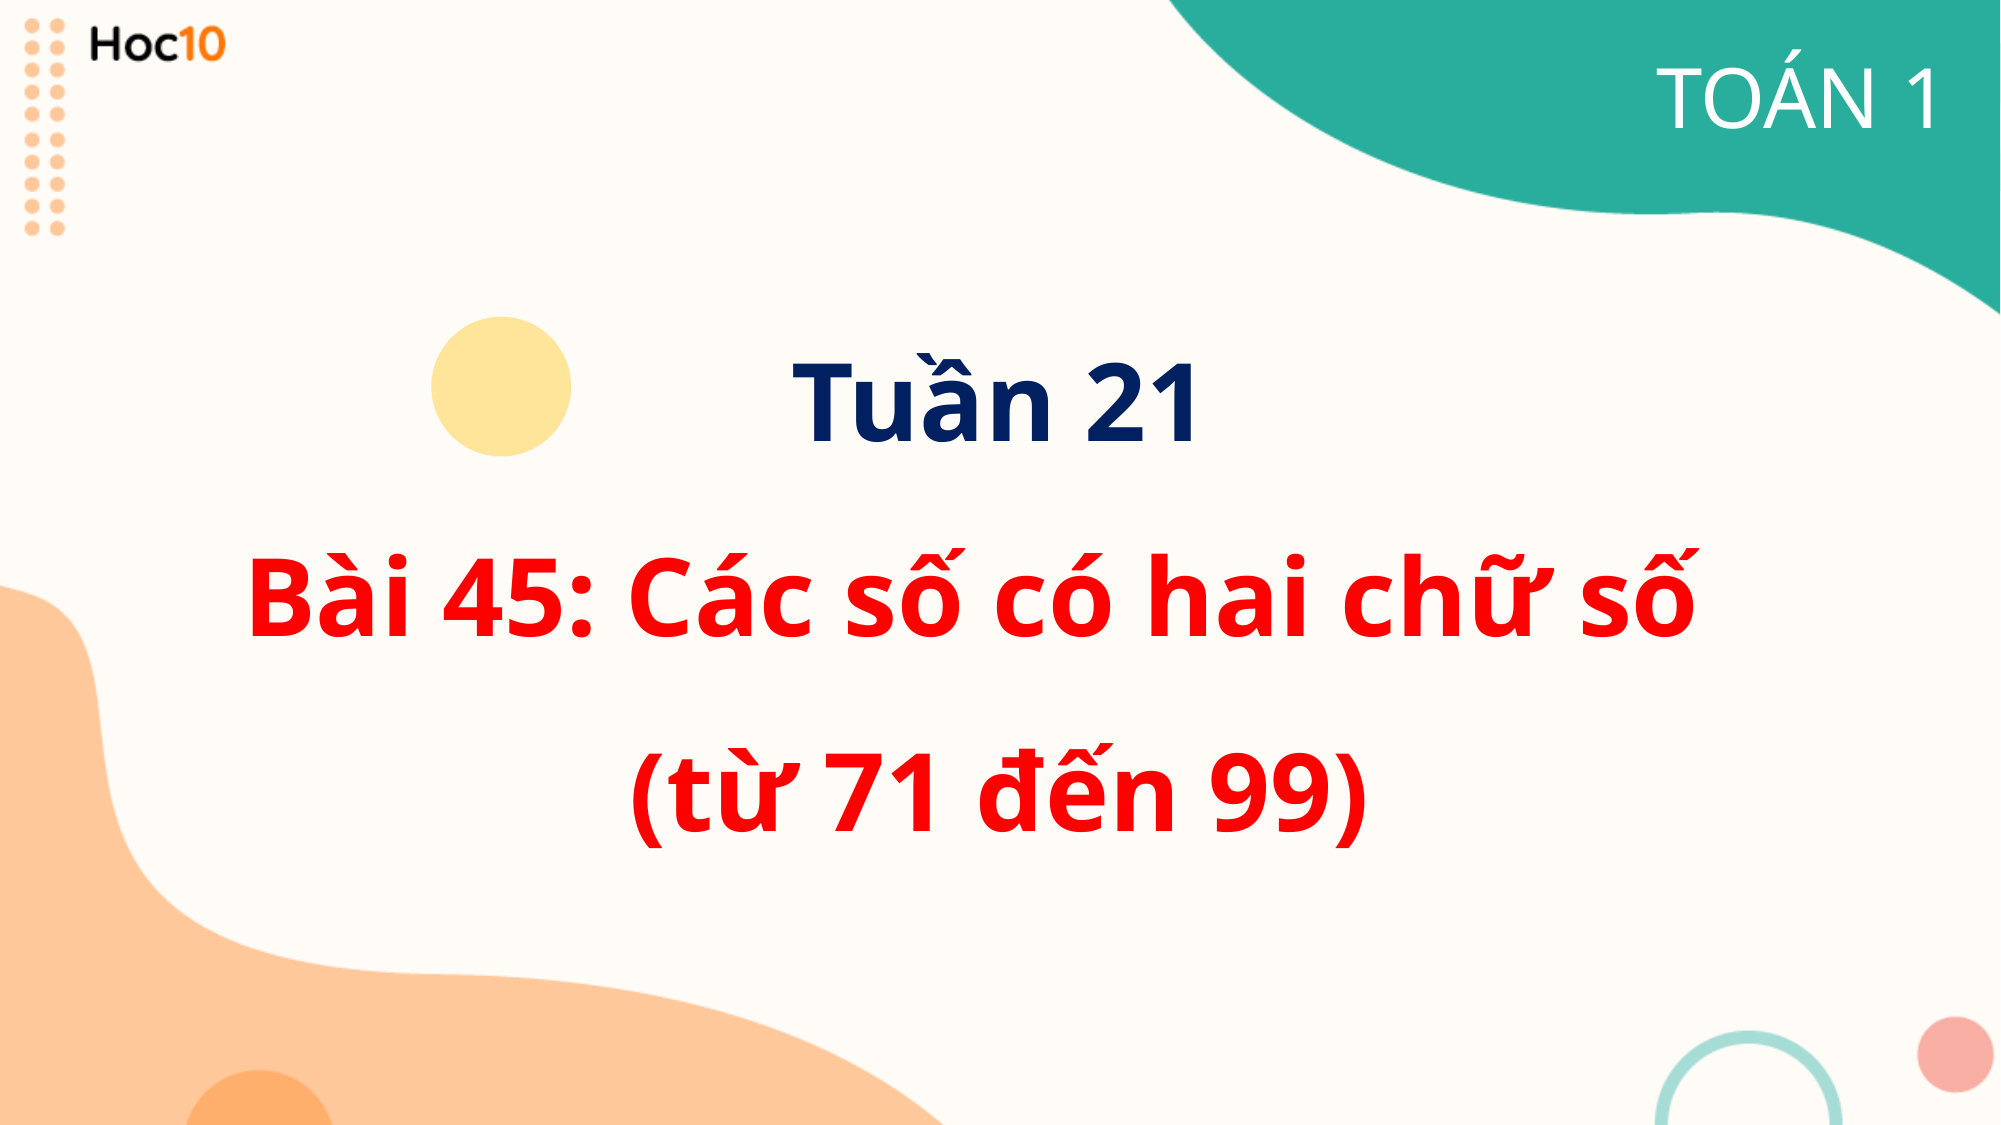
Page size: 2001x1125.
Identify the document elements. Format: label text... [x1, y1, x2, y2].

title Tuần 21 Bài 45: Các số có hai chữ số (từ 71 đến 99) [29, 455, 1971, 861]
text_box TOÁN 1 [1641, 38, 1965, 153]
picture [0, 0, 2001, 1125]
